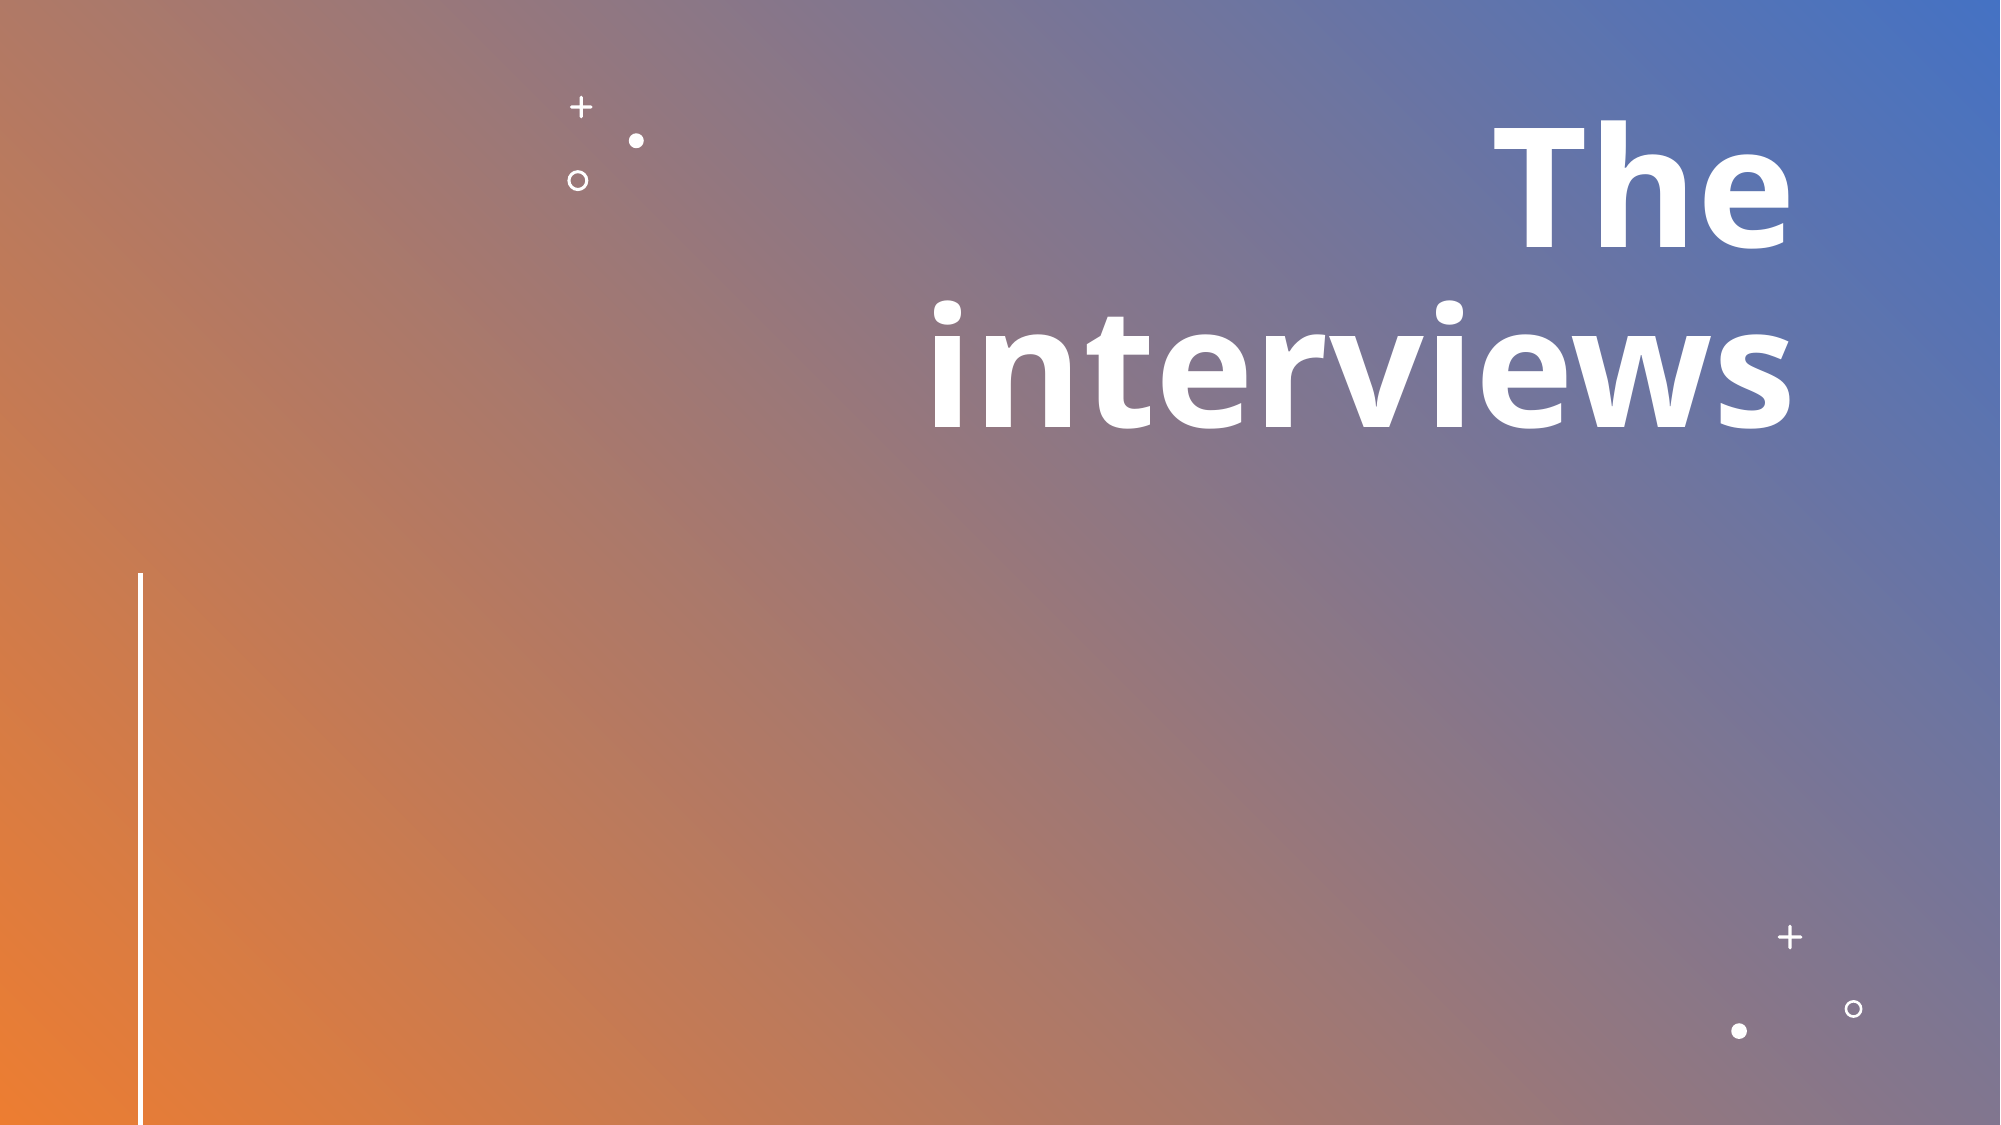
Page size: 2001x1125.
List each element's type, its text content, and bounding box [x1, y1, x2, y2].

text_box [628, 133, 644, 149]
text_box [0, 0, 2000, 1125]
text_box [567, 170, 589, 192]
text_box [1777, 924, 1803, 950]
text_box [569, 95, 593, 119]
text_box [1731, 1023, 1747, 1039]
text_box [1844, 1000, 1863, 1018]
title The interviews [636, 95, 1812, 779]
